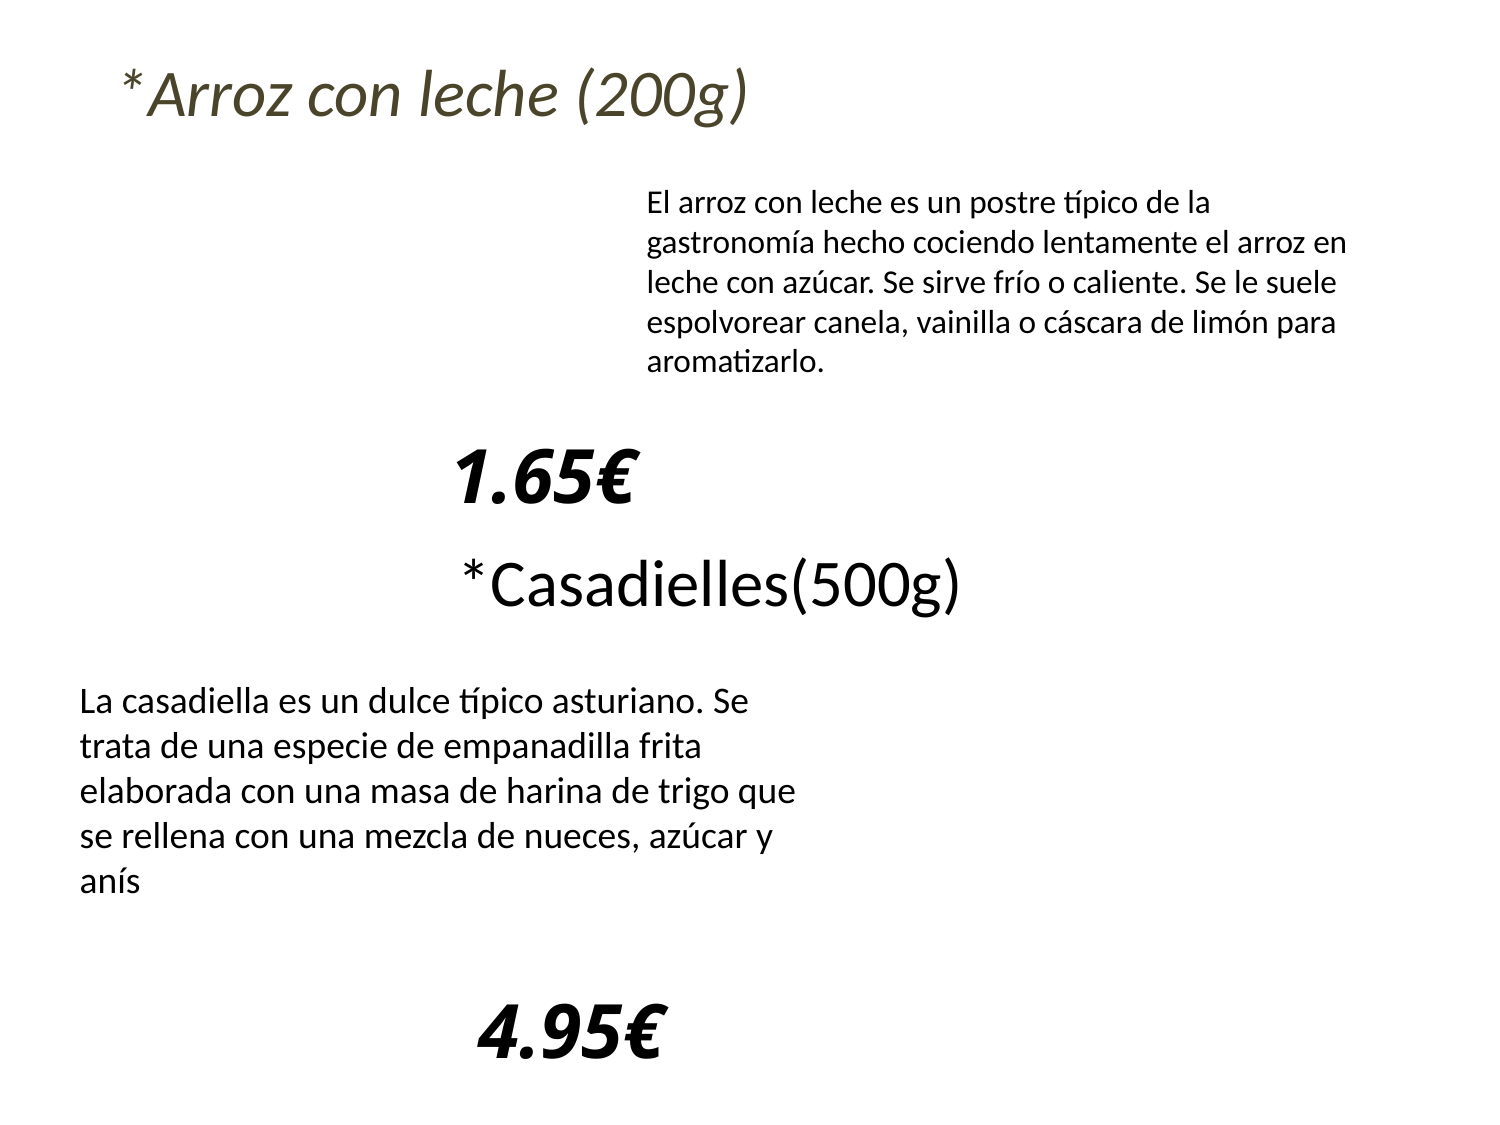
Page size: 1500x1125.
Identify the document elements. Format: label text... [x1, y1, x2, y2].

text_box 1.65€ [407, 420, 680, 526]
text_box La casadiella es un dulce típico asturiano. Se trata de una especie de empanadilla frita elaborada con una masa de harina de trigo que se rellena con una mezcla de nueces, azúcar y anís [64, 668, 815, 909]
text_box *Casadielles(500g) [442, 532, 1010, 627]
text_box El arroz con leche es un postre típico de la gastronomía hecho cociendo lentamente el arroz en leche con azúcar. Se sirve frío o caliente. Se le suele espolvorear canela, vainilla o cáscara de limón para aromatizarlo. [631, 172, 1382, 387]
text_box *Arroz con leche (200g) [100, 42, 1388, 138]
text_box 4.95€ [463, 975, 680, 1081]
